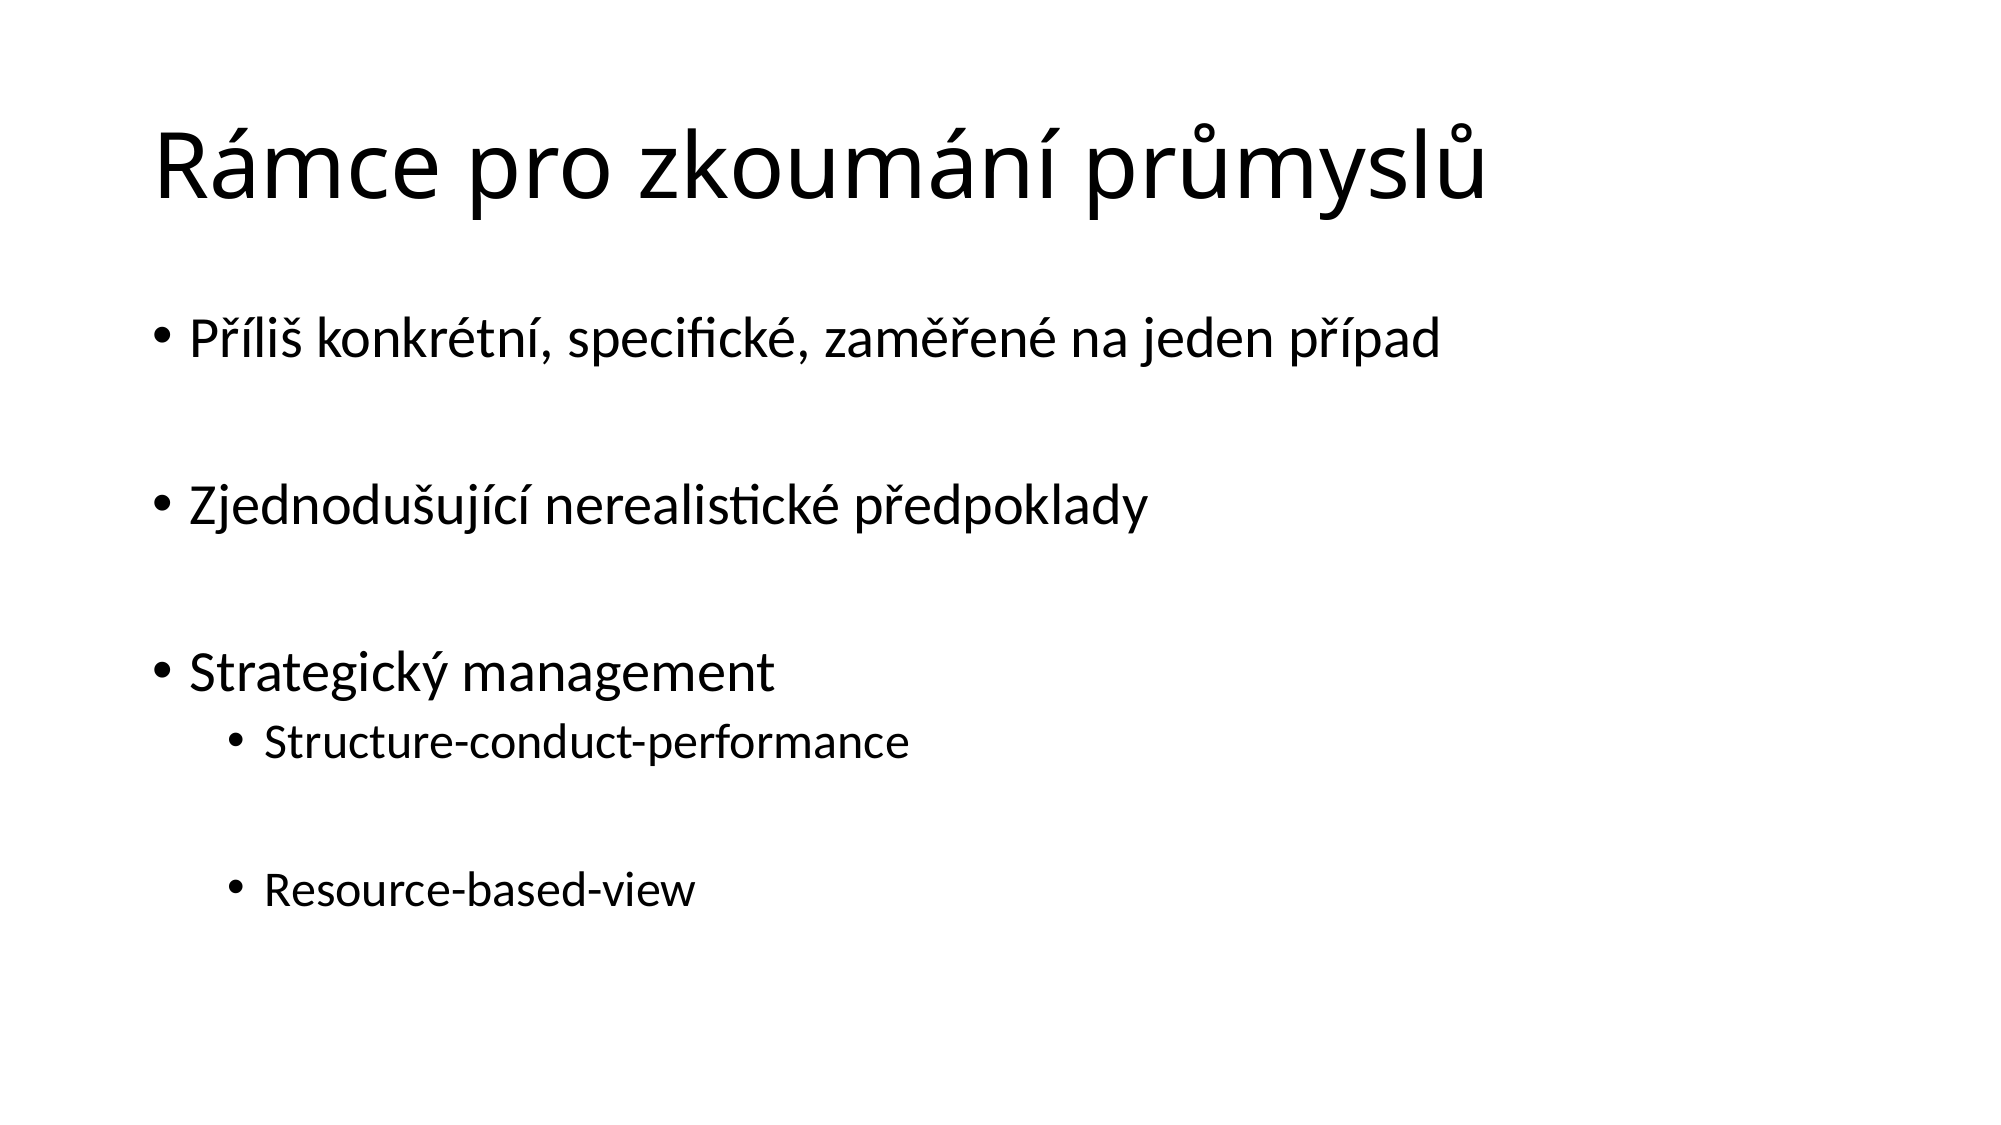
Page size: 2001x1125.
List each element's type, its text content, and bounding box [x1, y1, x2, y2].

list Příliš konkrétní, specifické, zaměřené na jeden případ Zjednodušující nerealistické předpoklady Strategický management Structure-conduct-performance Resource-based-view [137, 299, 1863, 1014]
title Rámce pro zkoumání průmyslů [137, 59, 1863, 278]
